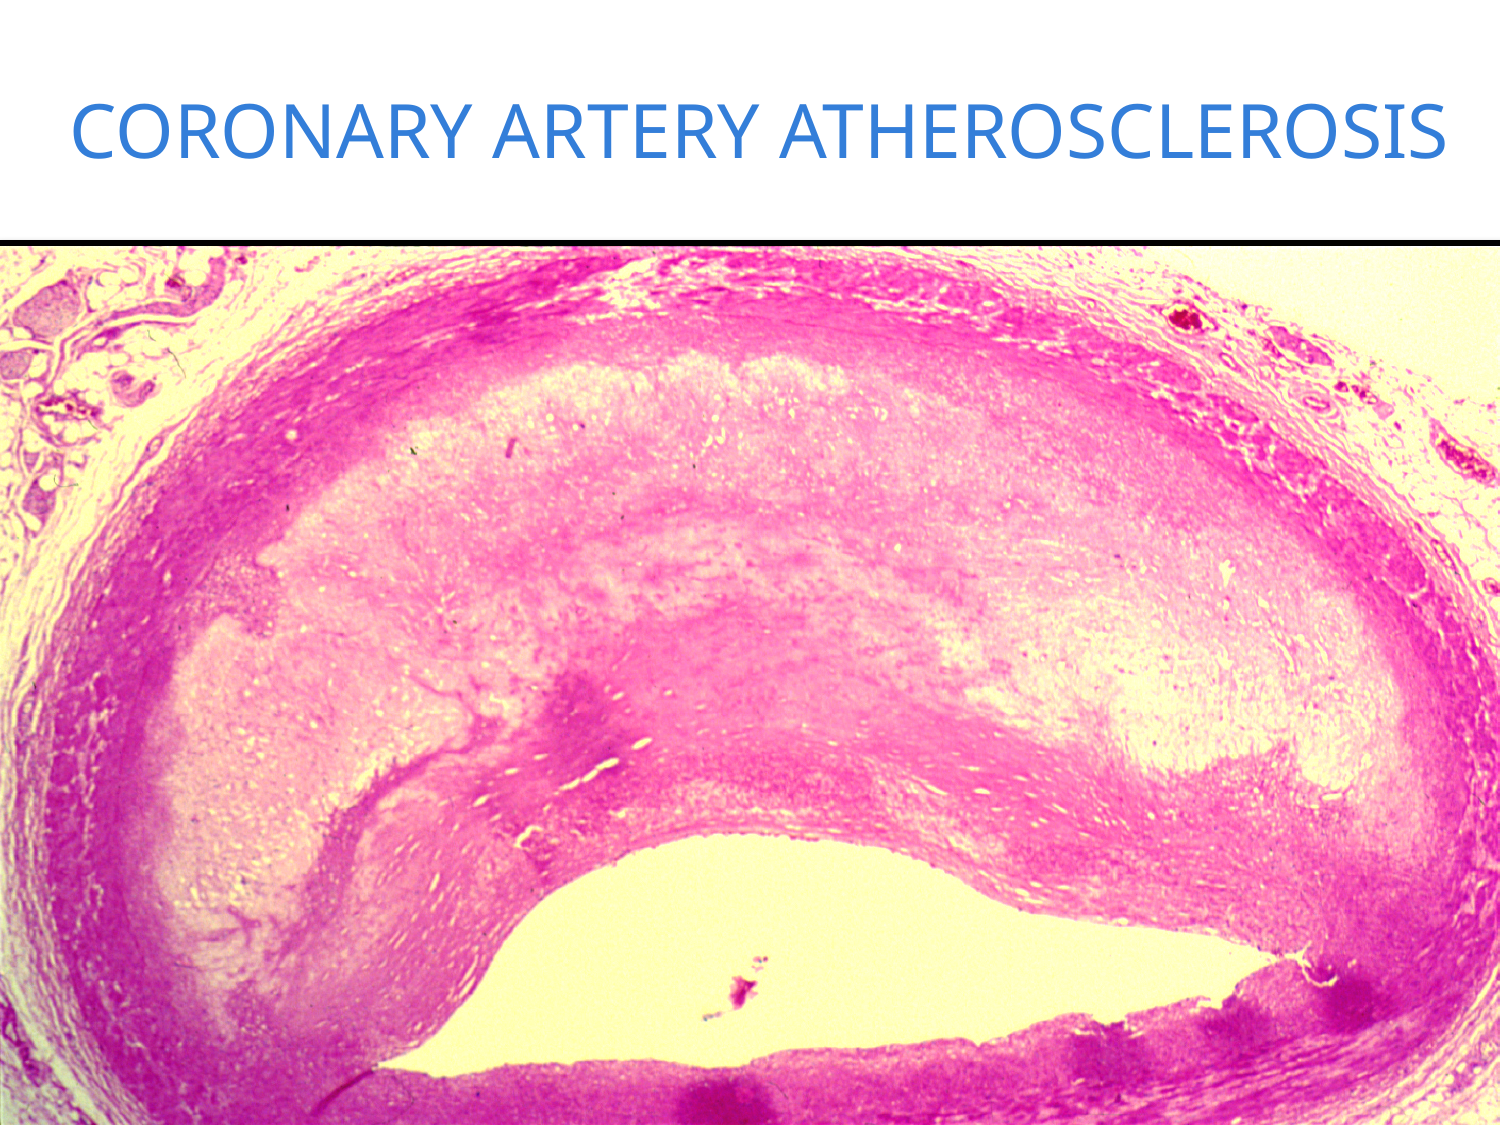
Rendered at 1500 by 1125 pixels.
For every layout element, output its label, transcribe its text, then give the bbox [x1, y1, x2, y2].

title CORONARY ARTERY ATHEROSCLEROSIS [0, 25, 1500, 231]
picture [0, 245, 1500, 1125]
